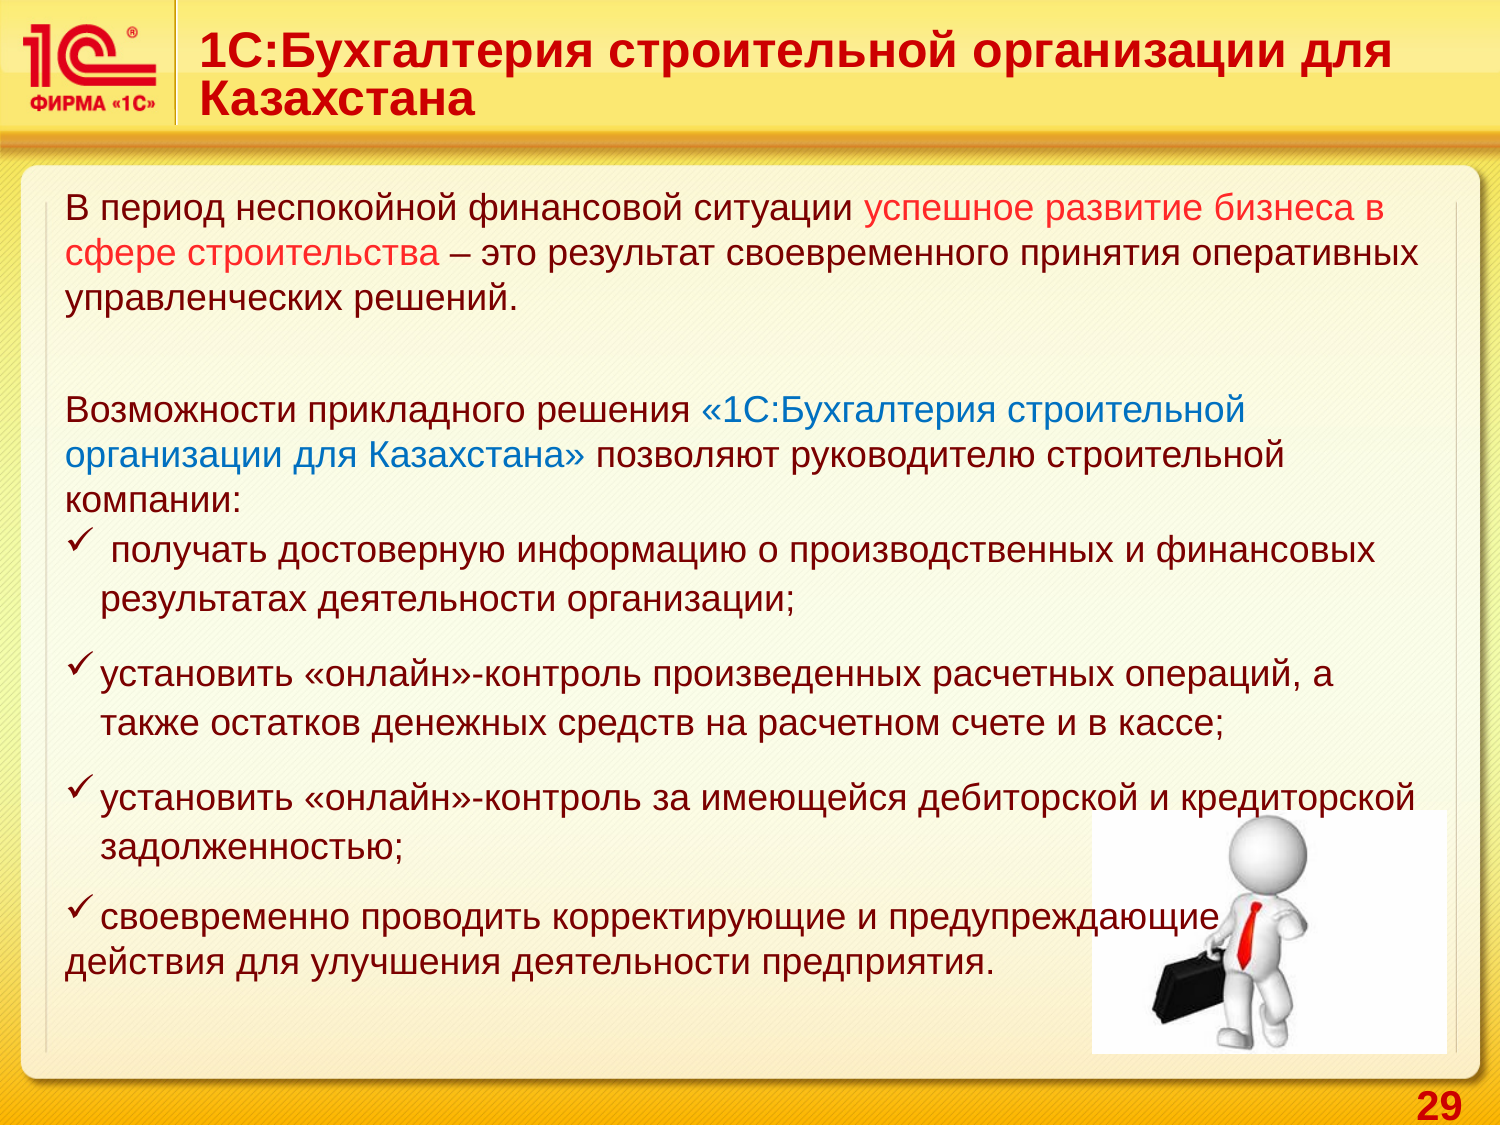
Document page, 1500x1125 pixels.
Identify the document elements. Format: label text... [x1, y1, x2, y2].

title 1С:Бухгалтерия строительной организации для Казахстана [184, 2, 1464, 153]
text_box В период неспокойной финансовой ситуации успешное развитие бизнеса в сфере строительства – это результат своевременного принятия оперативных управленческих решений. Возможности прикладного решения «1С:Бухгалтерия строительной организации для Казахстана» позволяют руководителю строительной компании: получать достоверную информацию о производственных и финансовых результатах деятельности организации; установить «онлайн»-контроль произведенных расчетных операций, а также остатков денежных средств на расчетном счете и в кассе; установить «онлайн»-контроль за имеющейся дебиторской и кредиторской задолженностью; своевременно проводить корректирующие и предупреждающие действия для улучшения деятельности предприятия. [49, 175, 1454, 990]
picture [0, 0, 1500, 1125]
